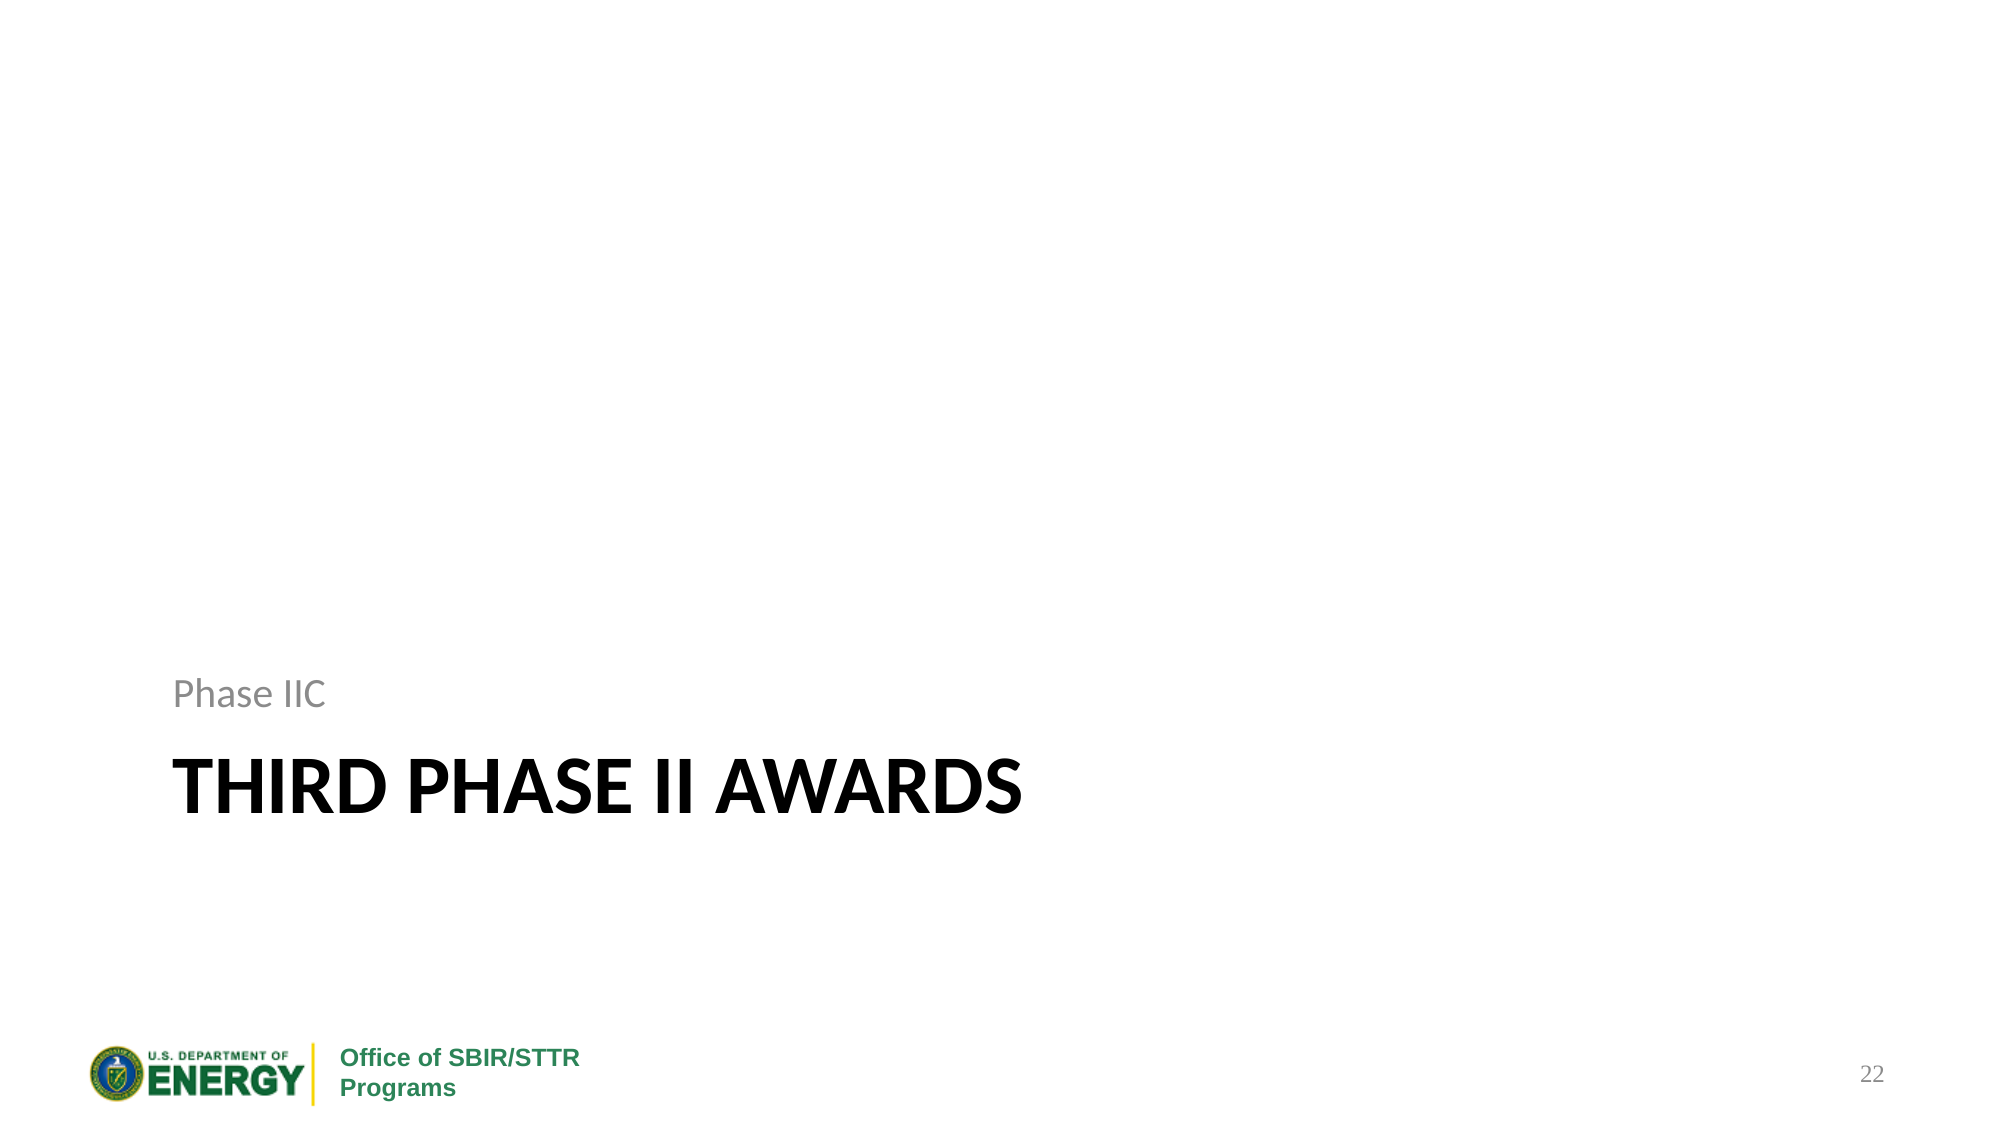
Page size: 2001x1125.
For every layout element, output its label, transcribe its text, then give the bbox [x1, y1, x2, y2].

picture [83, 1032, 325, 1121]
title Third Phase II awards [157, 723, 1858, 947]
list Phase IIC [157, 476, 1858, 723]
slide_number 22 [1631, 1042, 1900, 1103]
